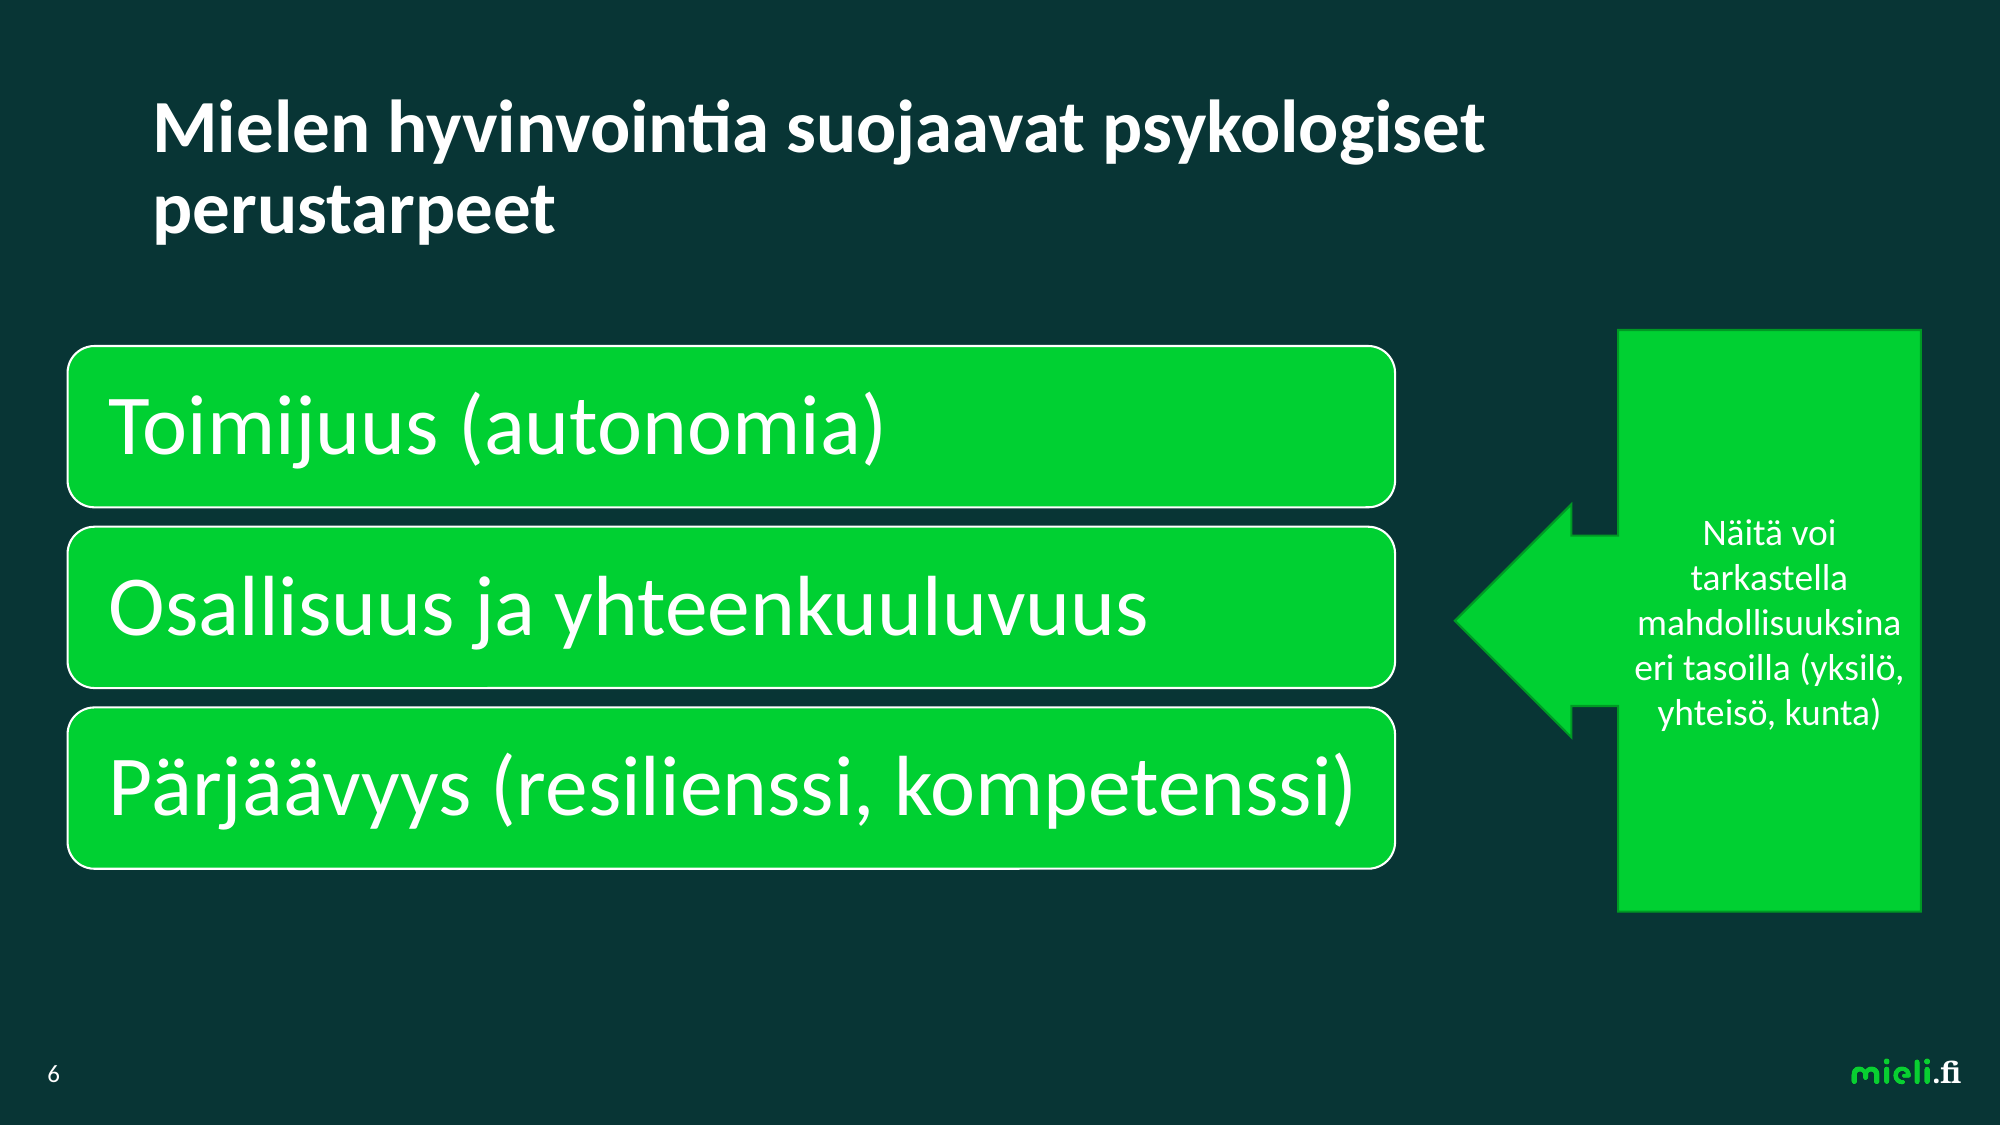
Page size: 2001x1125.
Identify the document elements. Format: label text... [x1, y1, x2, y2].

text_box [67, 277, 1396, 938]
title Mielen hyvinvointia suojaavat psykologiset perustarpeet [137, 59, 1863, 278]
text_box [1396, 289, 2000, 733]
text_box Näitä voi tarkastella mahdollisuuksina eri tasoilla (yksilö, yhteisö, kunta) [1453, 328, 1922, 913]
picture [1847, 1048, 1936, 1093]
slide_number 6 [32, 1042, 179, 1103]
